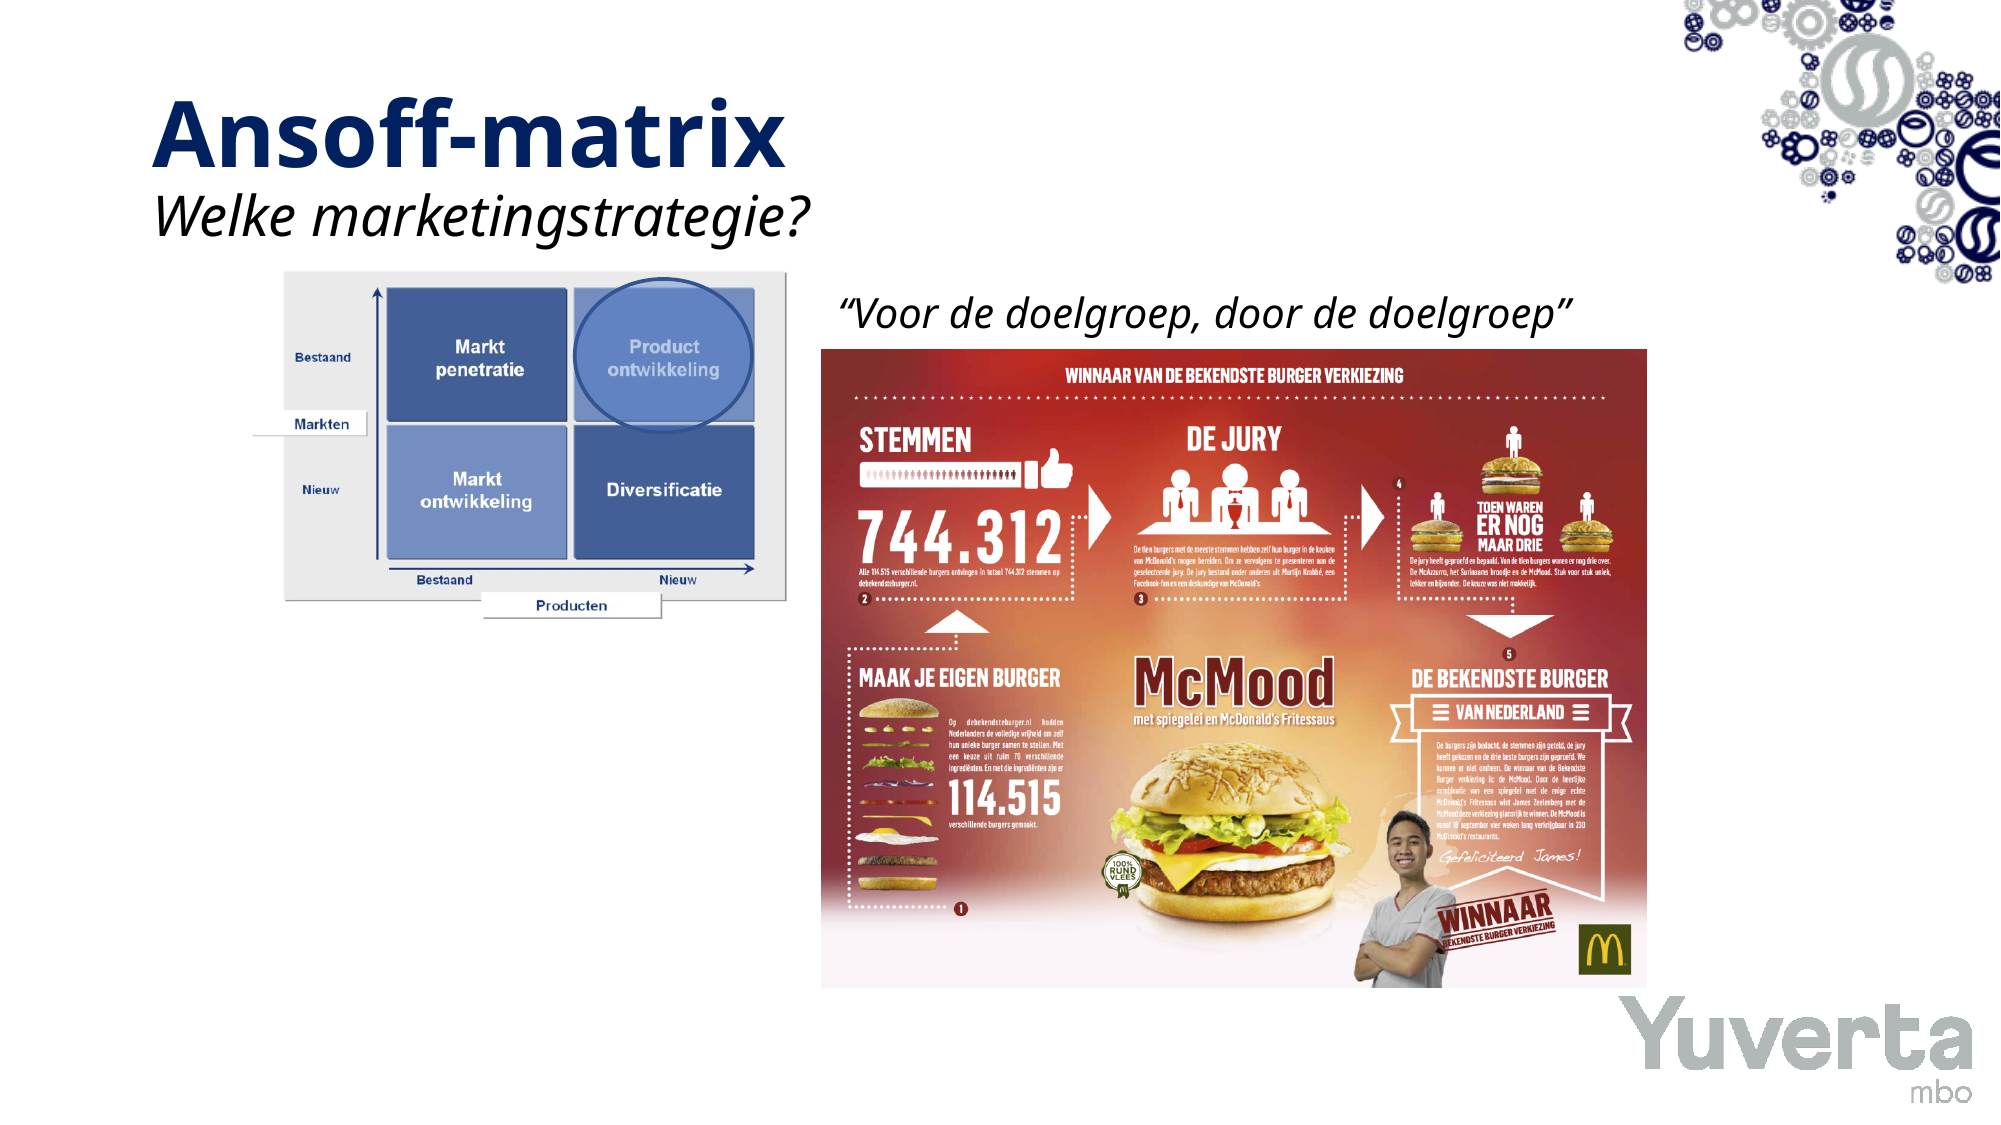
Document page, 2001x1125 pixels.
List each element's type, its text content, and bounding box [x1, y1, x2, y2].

text_box “Voor de doelgroep, door de doelgroep” [822, 278, 1650, 344]
picture [0, 0, 2000, 1125]
title Ansoff-matrix Welke marketingstrategie? [137, 59, 1863, 278]
